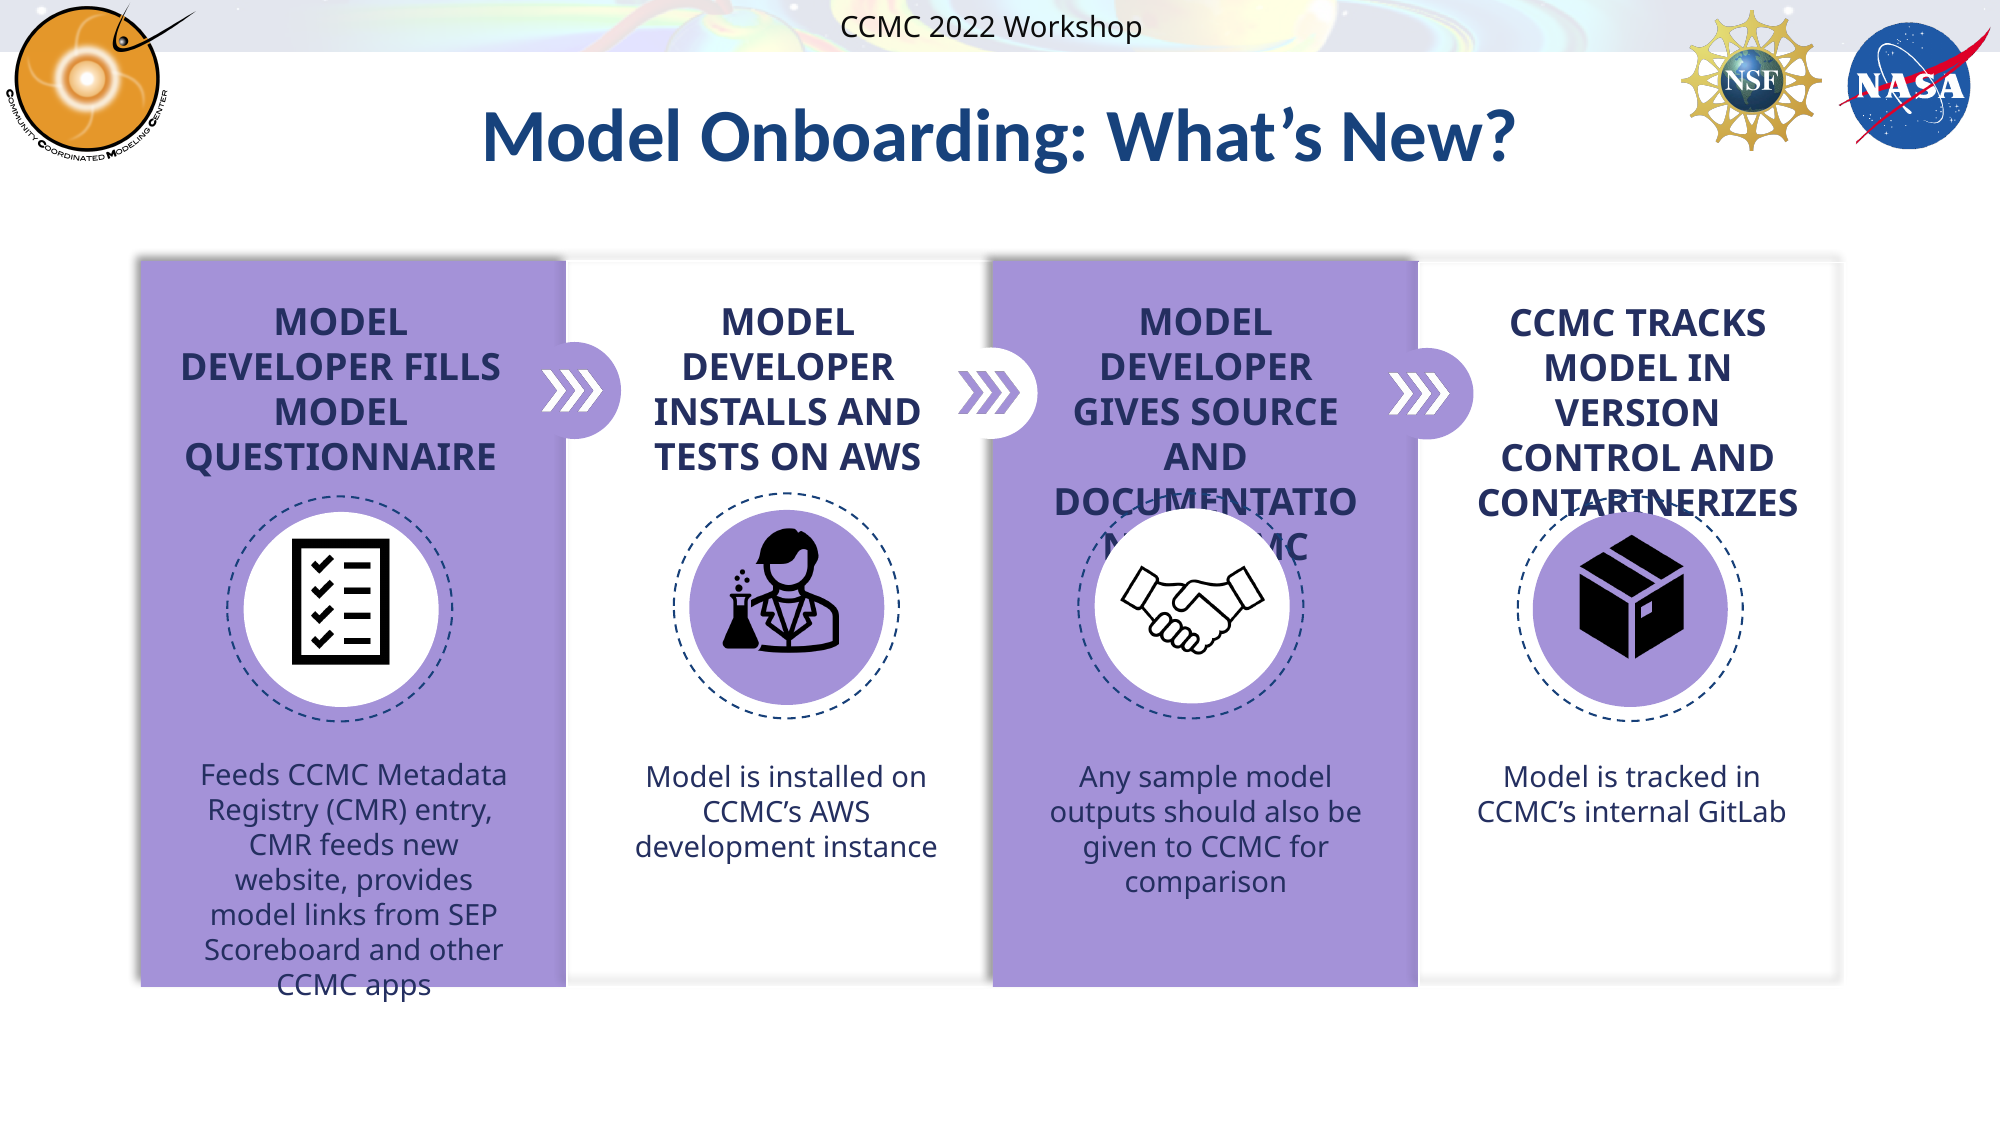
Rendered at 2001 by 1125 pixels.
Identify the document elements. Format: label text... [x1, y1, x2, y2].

picture [1681, 10, 1822, 59]
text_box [140, 260, 1846, 988]
picture [0, 0, 197, 168]
picture [1838, 18, 1993, 152]
title Model Onboarding: What’s New? [137, 59, 1863, 216]
